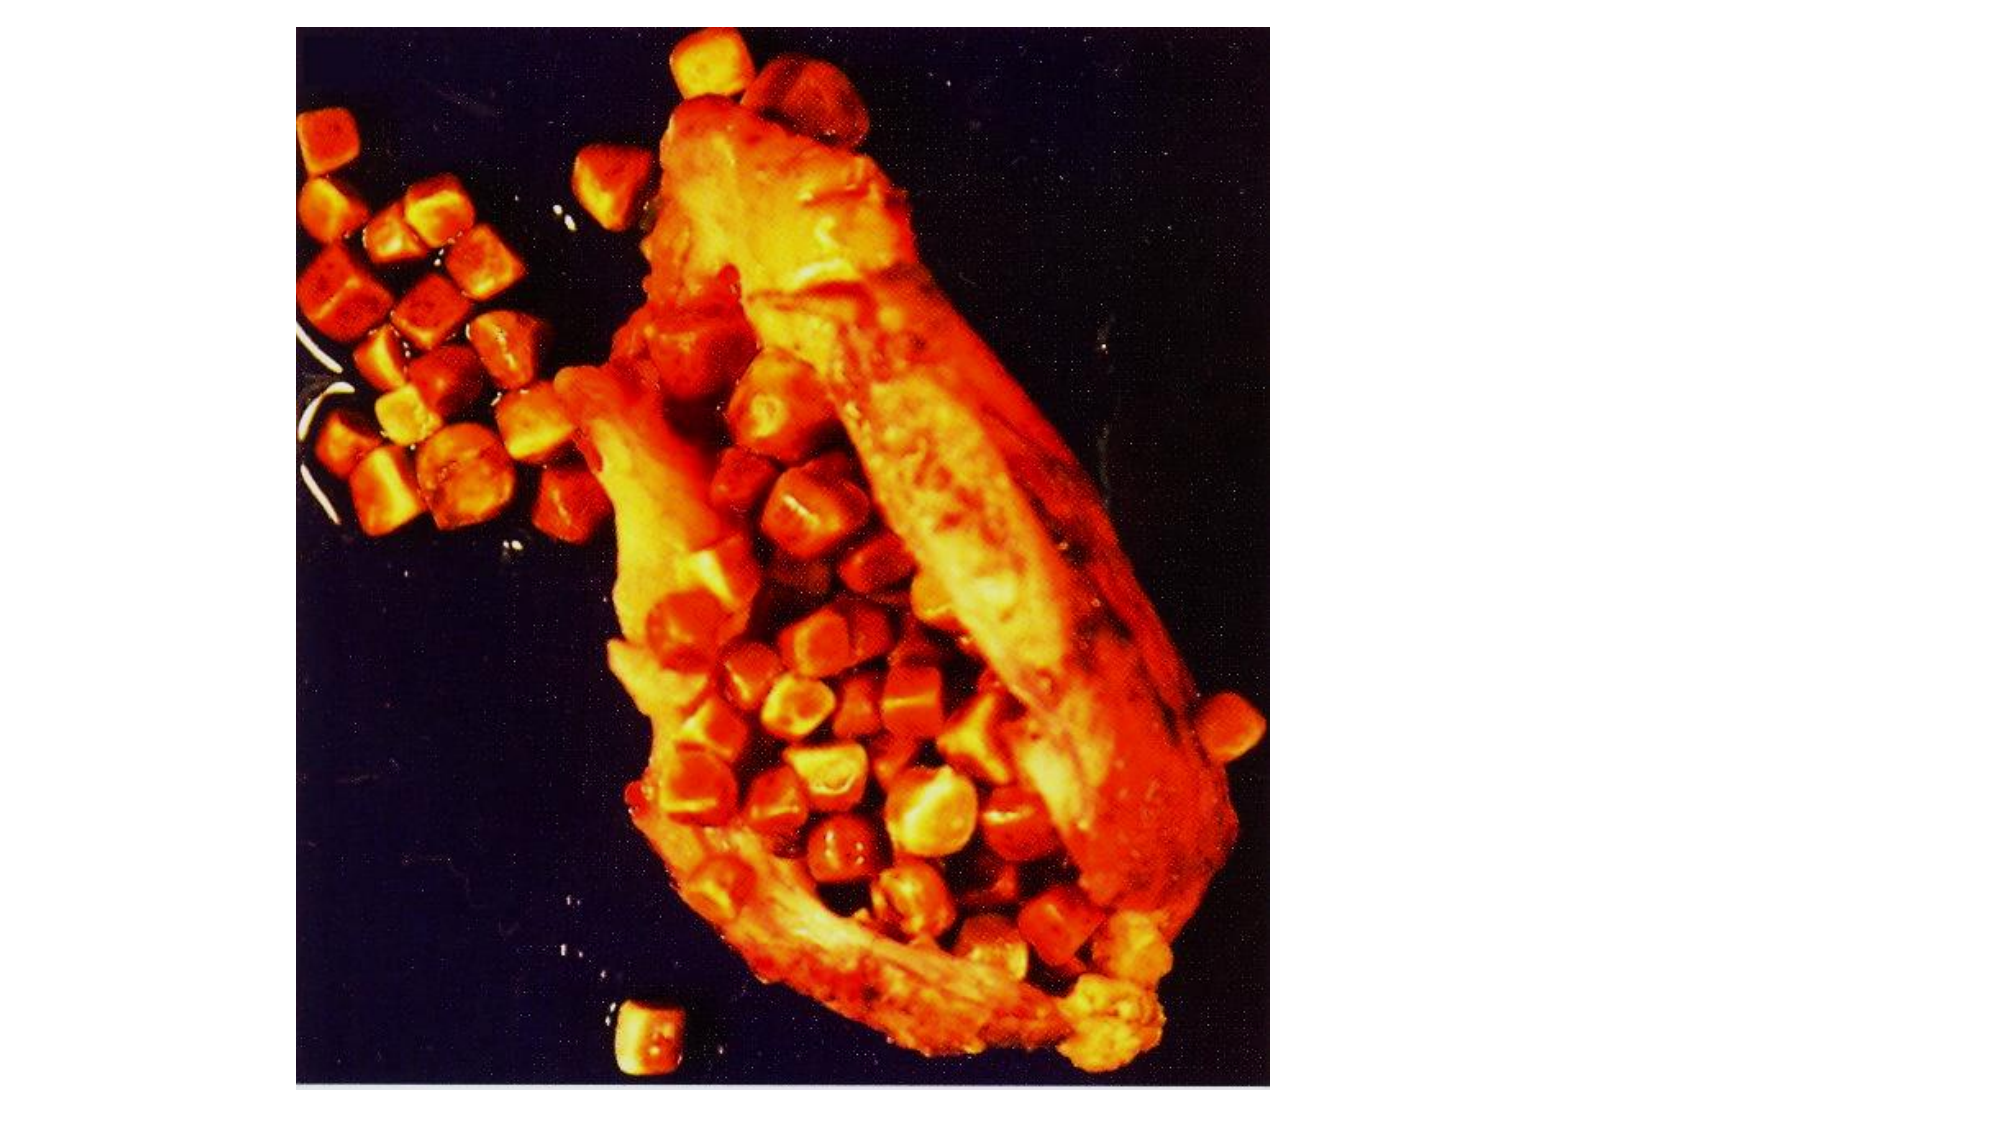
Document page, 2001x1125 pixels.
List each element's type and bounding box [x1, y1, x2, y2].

picture [296, 27, 1270, 1090]
